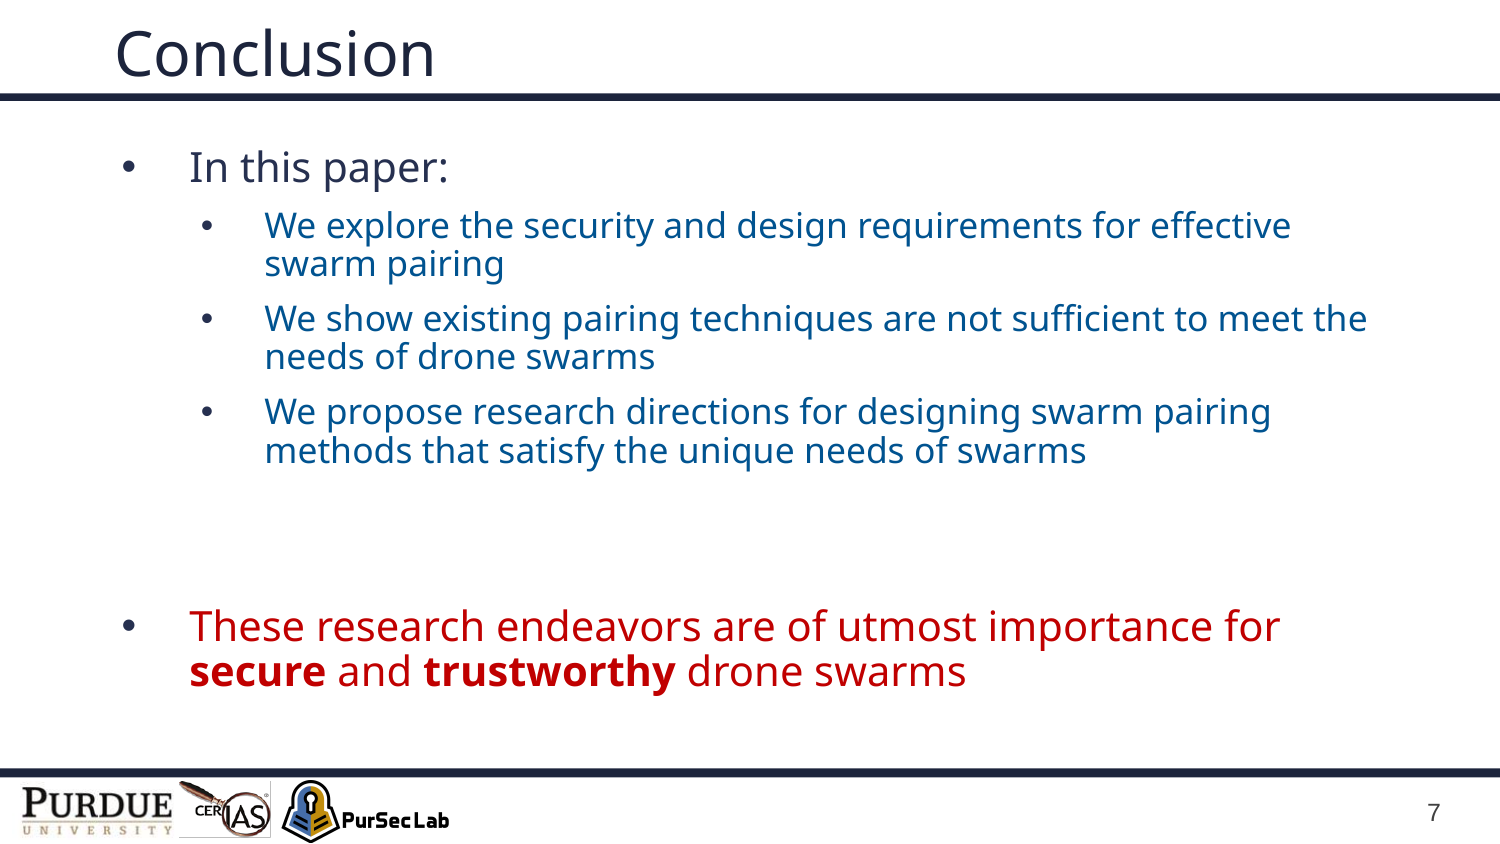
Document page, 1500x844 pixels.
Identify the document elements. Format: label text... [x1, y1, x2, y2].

list In this paper: We explore the security and design requirements for effective swarm pairing We show existing pairing techniques are not sufficient to meet the needs of drone swarms We propose research directions for designing swarm pairing methods that satisfy the unique needs of swarms These research endeavors are of utmost importance for secure and trustworthy drone swarms [103, 140, 1397, 769]
picture [281, 780, 450, 843]
picture [12, 780, 271, 840]
title Conclusion [103, 16, 1397, 111]
